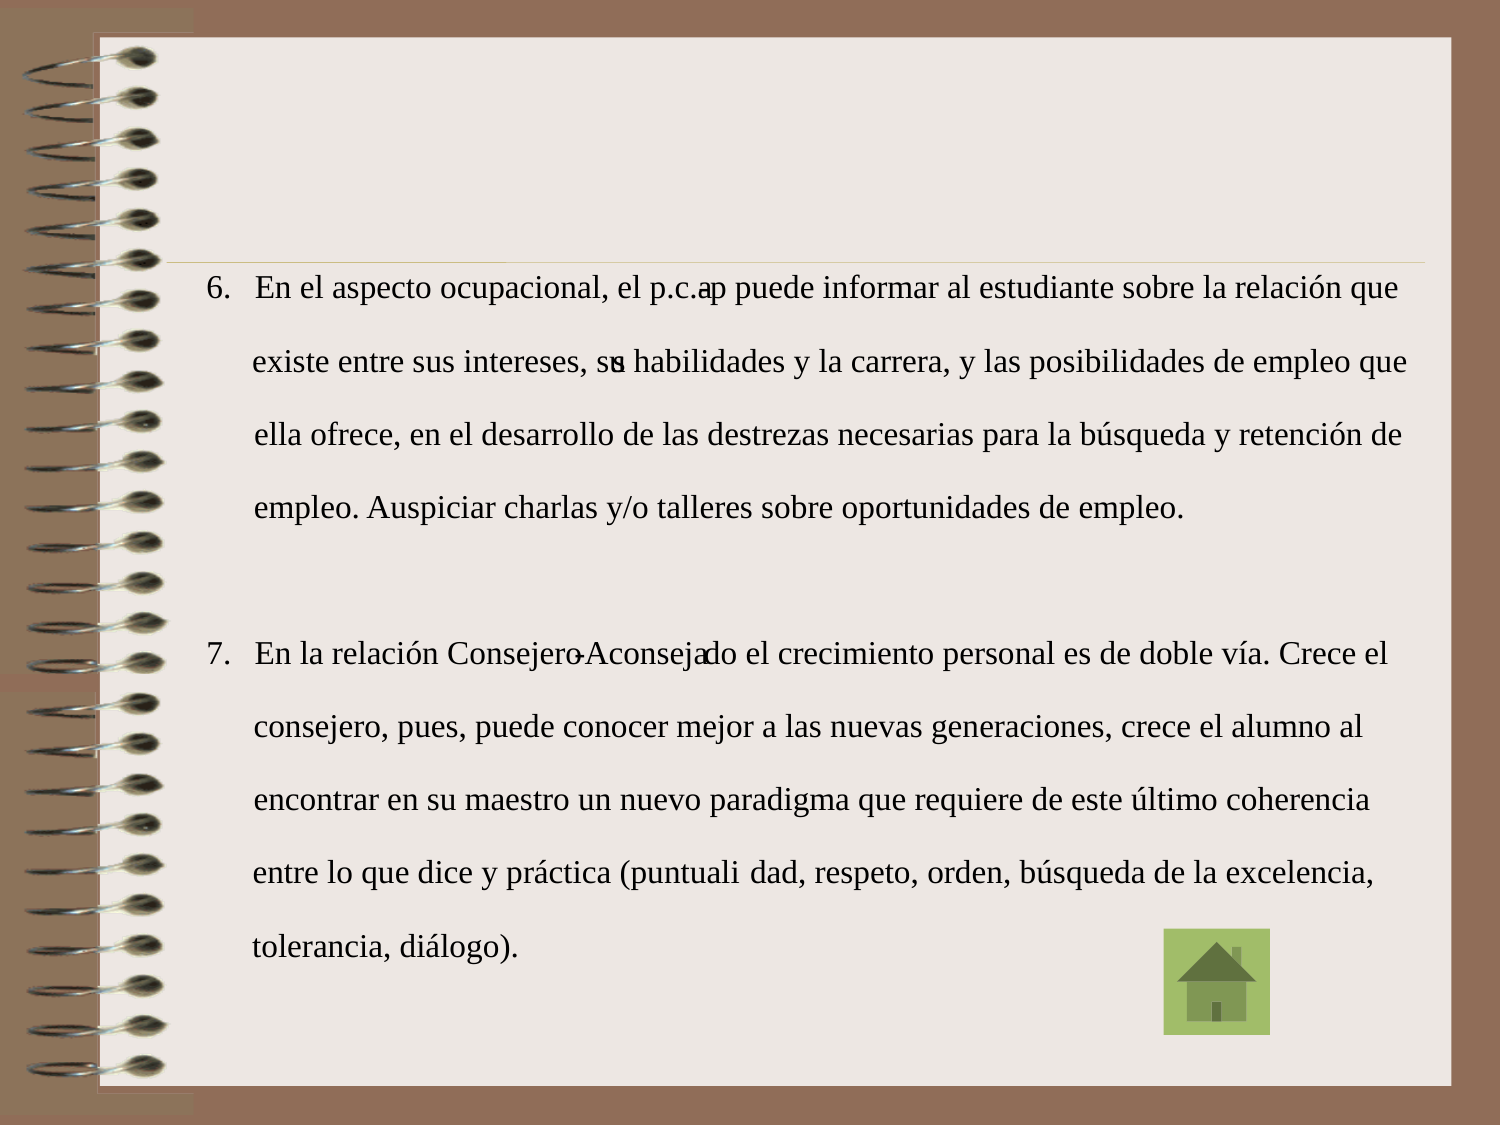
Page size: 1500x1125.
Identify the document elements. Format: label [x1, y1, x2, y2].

text_box [206, 192, 1419, 1038]
picture [0, 692, 194, 1115]
picture [0, 8, 194, 674]
